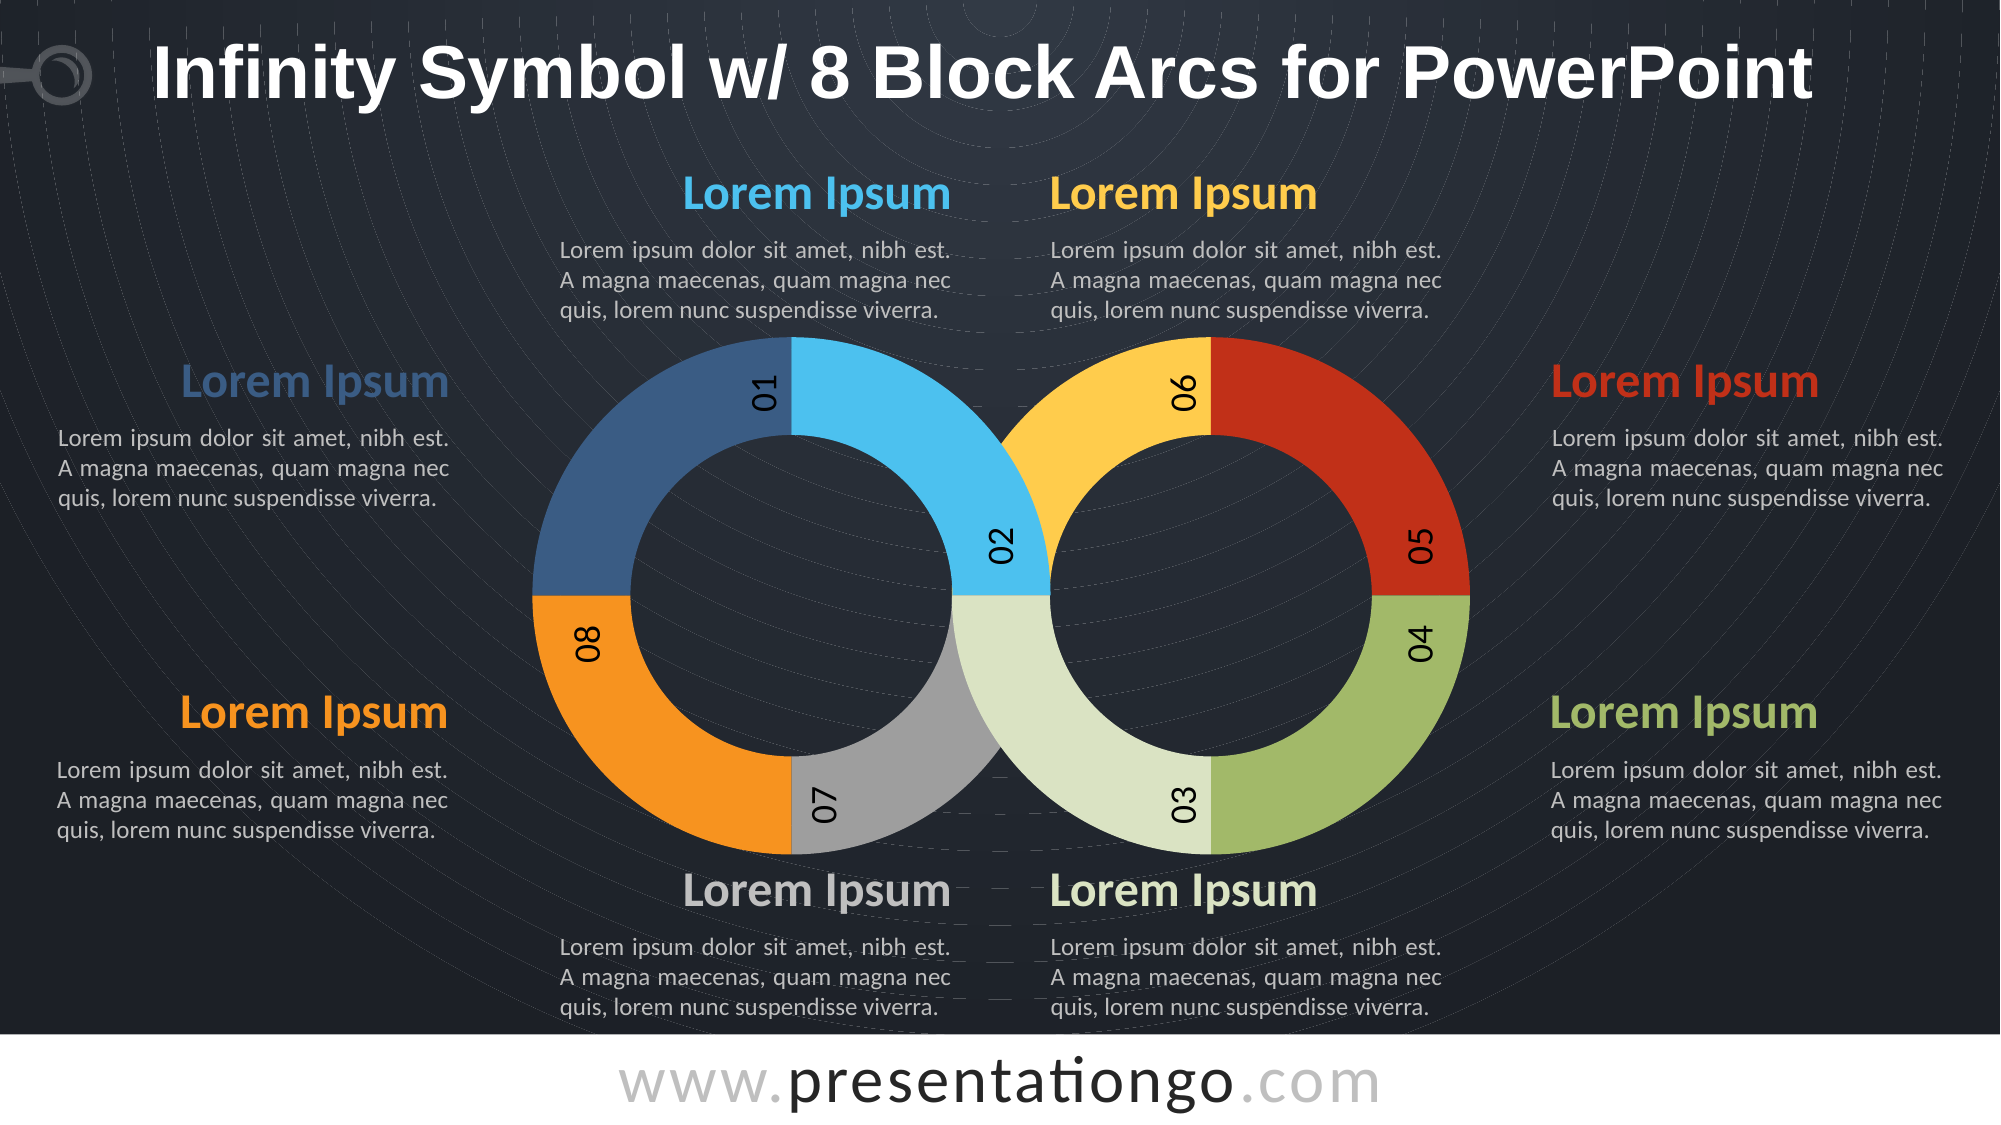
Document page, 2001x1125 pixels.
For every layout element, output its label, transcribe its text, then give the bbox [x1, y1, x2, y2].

text_box 03 [951, 595, 1211, 847]
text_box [55, 670, 449, 853]
text_box 08 [532, 596, 792, 847]
text_box 05 [1210, 337, 1470, 595]
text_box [1549, 670, 1943, 853]
text_box 07 [792, 606, 1000, 847]
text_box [1049, 847, 1443, 1030]
text_box 04 [1211, 595, 1470, 847]
title Infinity Symbol w/ 8 Block Arcs for PowerPoint [137, 26, 1863, 148]
text_box 02 [791, 337, 1051, 596]
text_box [1551, 338, 1945, 521]
text_box 06 [1001, 337, 1210, 578]
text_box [558, 151, 952, 333]
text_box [558, 847, 952, 1030]
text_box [1049, 151, 1443, 333]
text_box 01 [532, 337, 791, 596]
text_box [57, 338, 451, 521]
